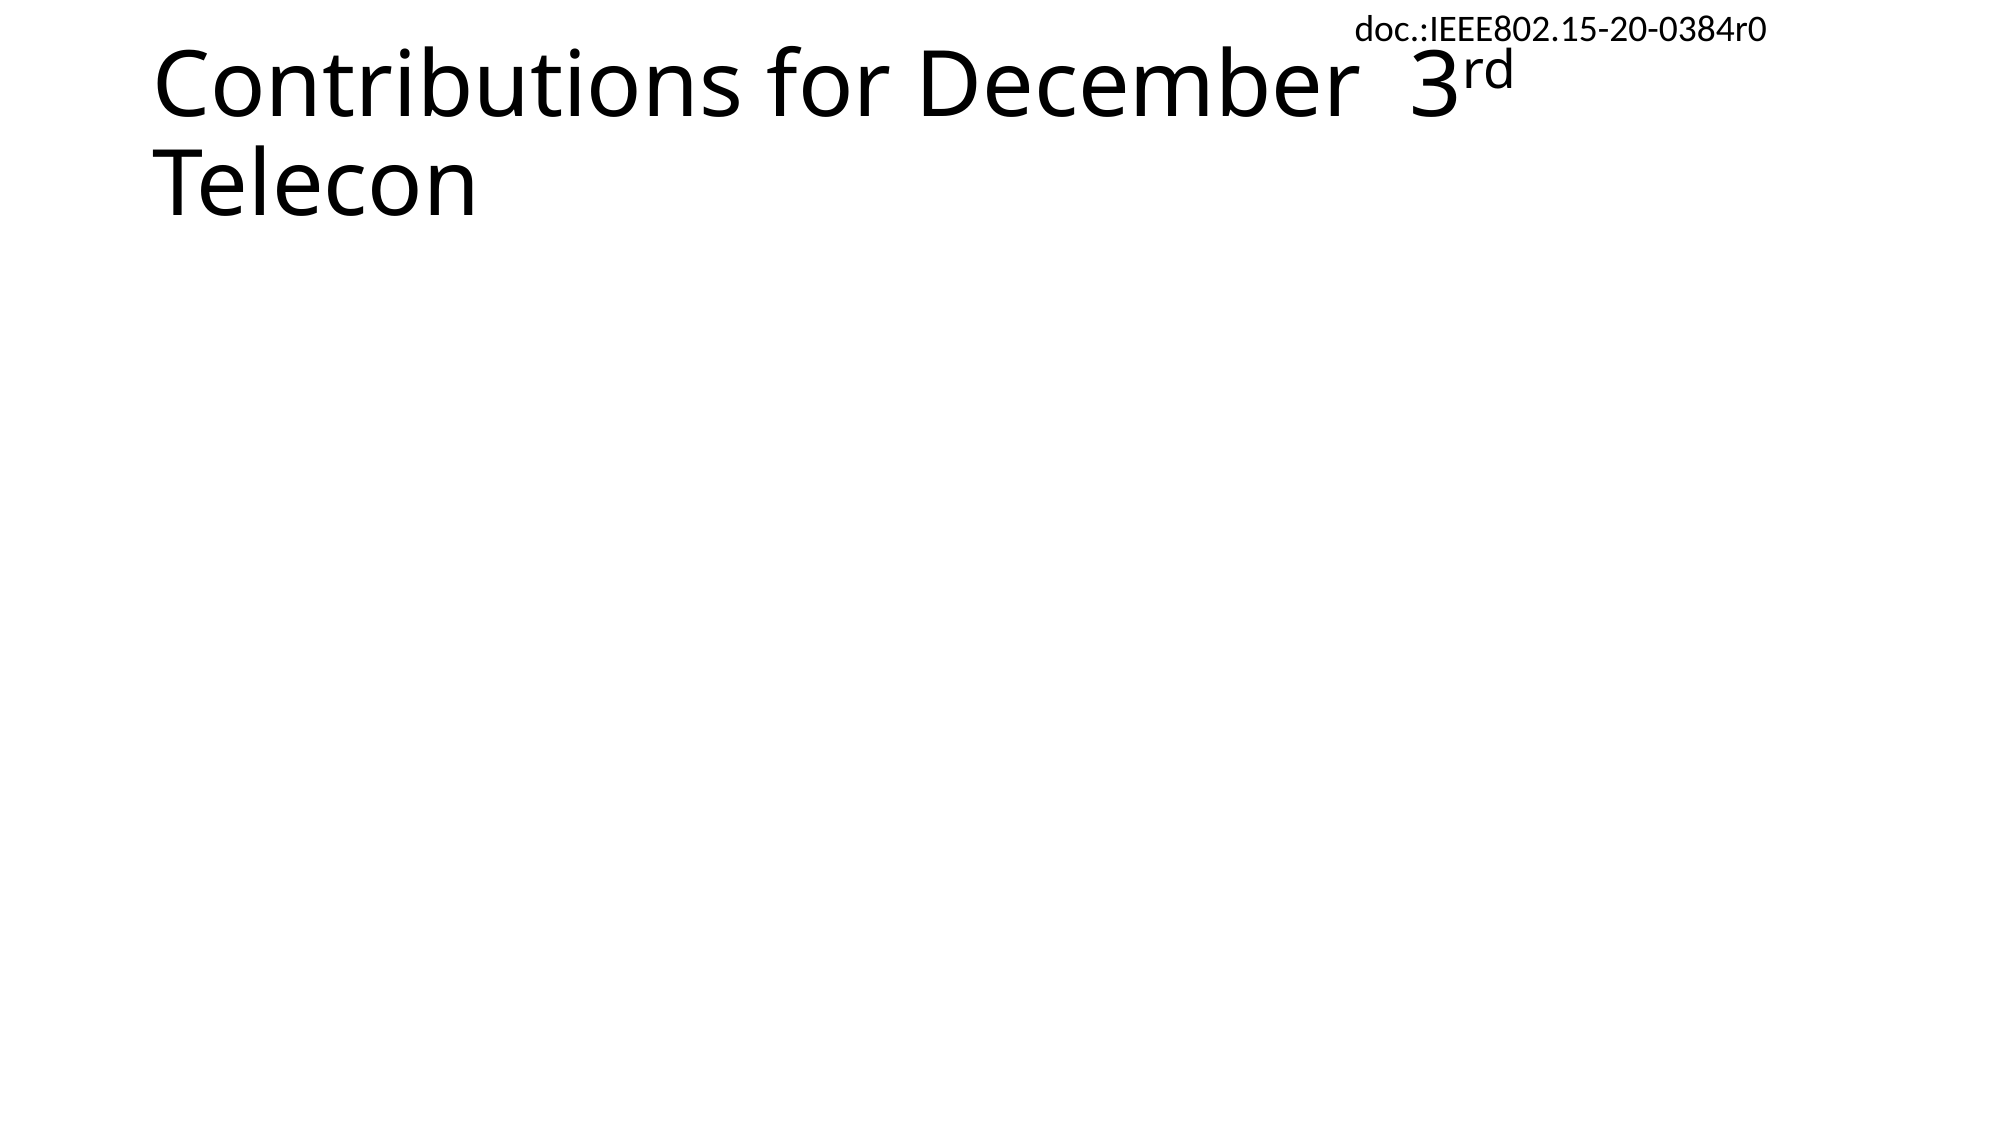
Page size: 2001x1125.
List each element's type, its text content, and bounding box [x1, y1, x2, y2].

title Contributions for December 3rd Telecon [137, 59, 1863, 213]
